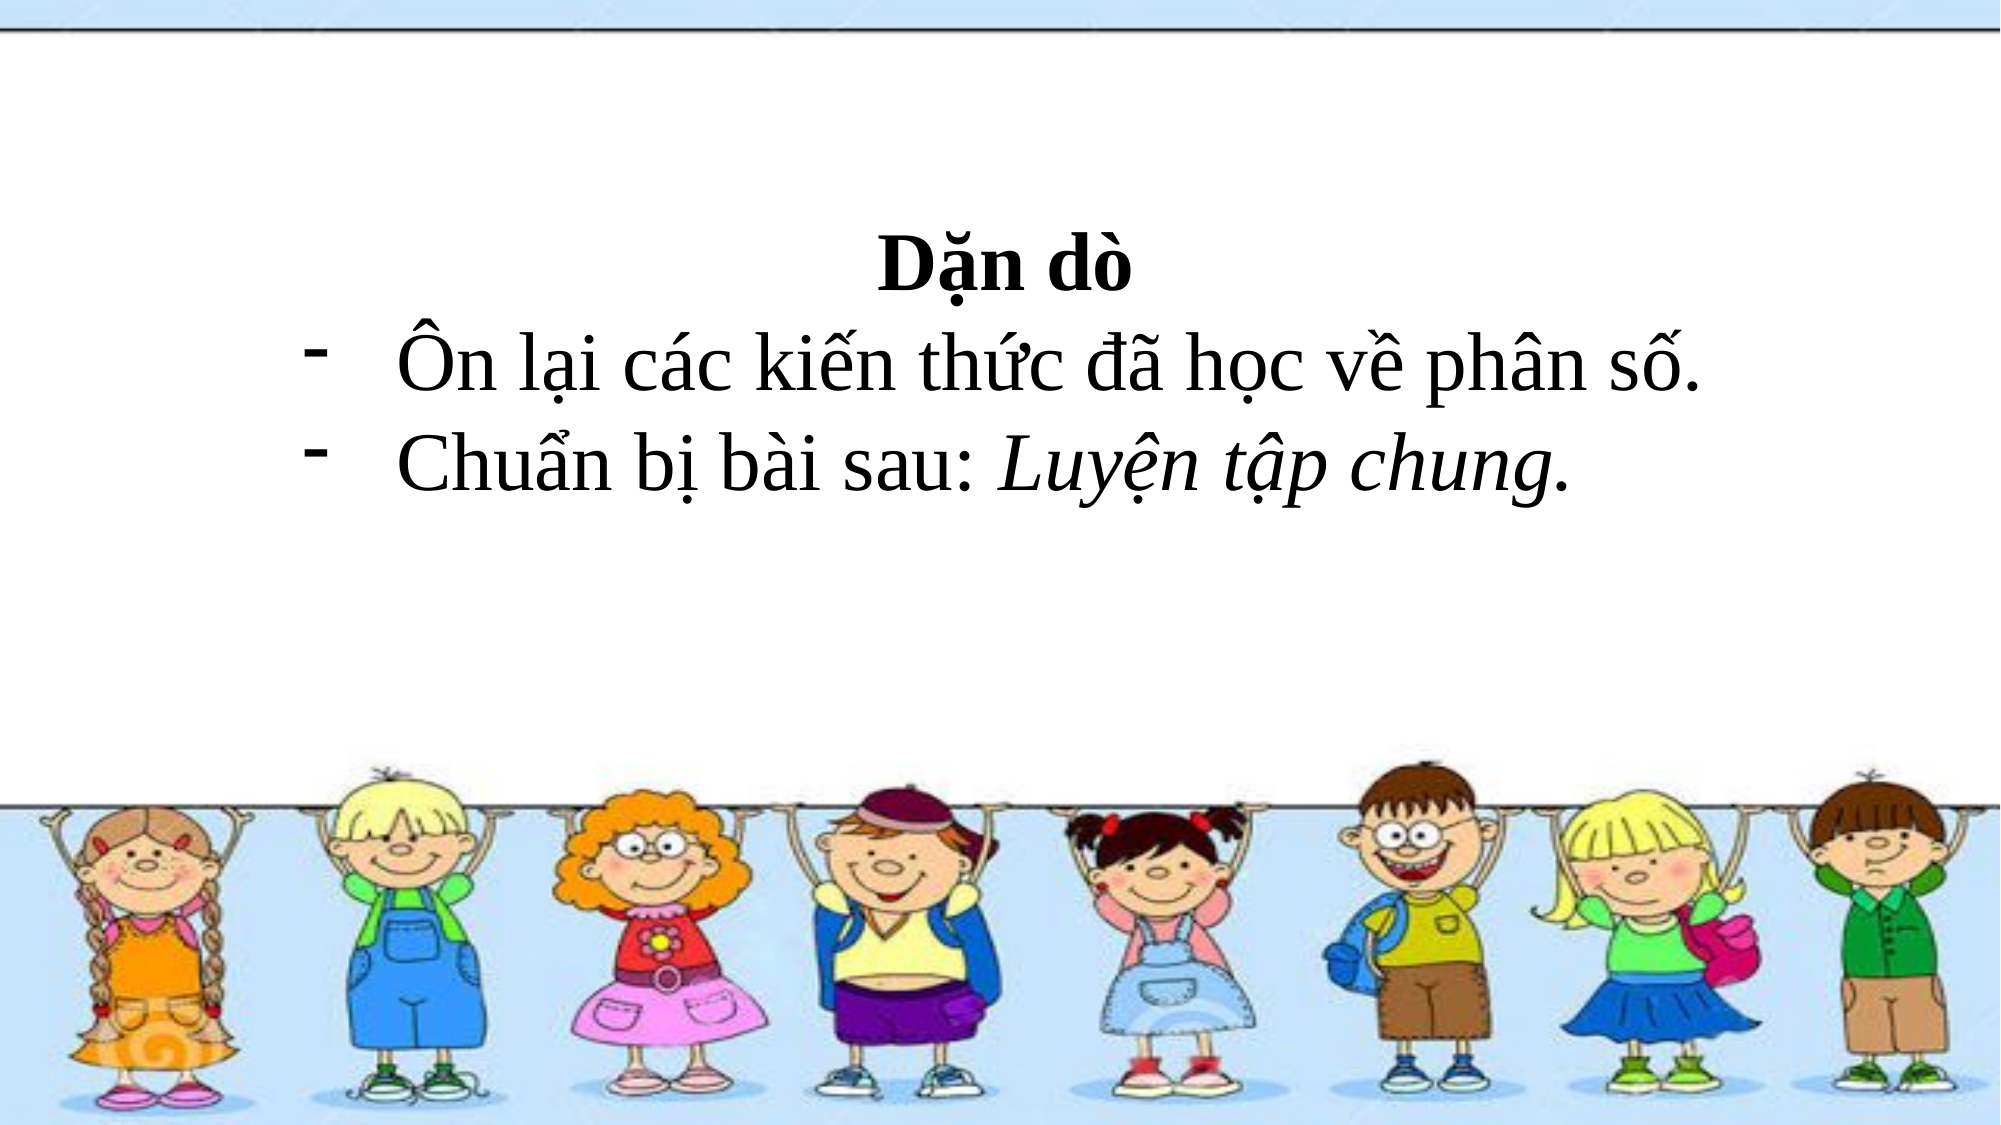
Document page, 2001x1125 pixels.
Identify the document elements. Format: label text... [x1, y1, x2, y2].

text_box Dặn dò Ôn lại các kiến thức đã học về phân số. Chuẩn bị bài sau: Luyện tập chung. [287, 199, 1725, 515]
picture [0, 0, 2001, 1125]
